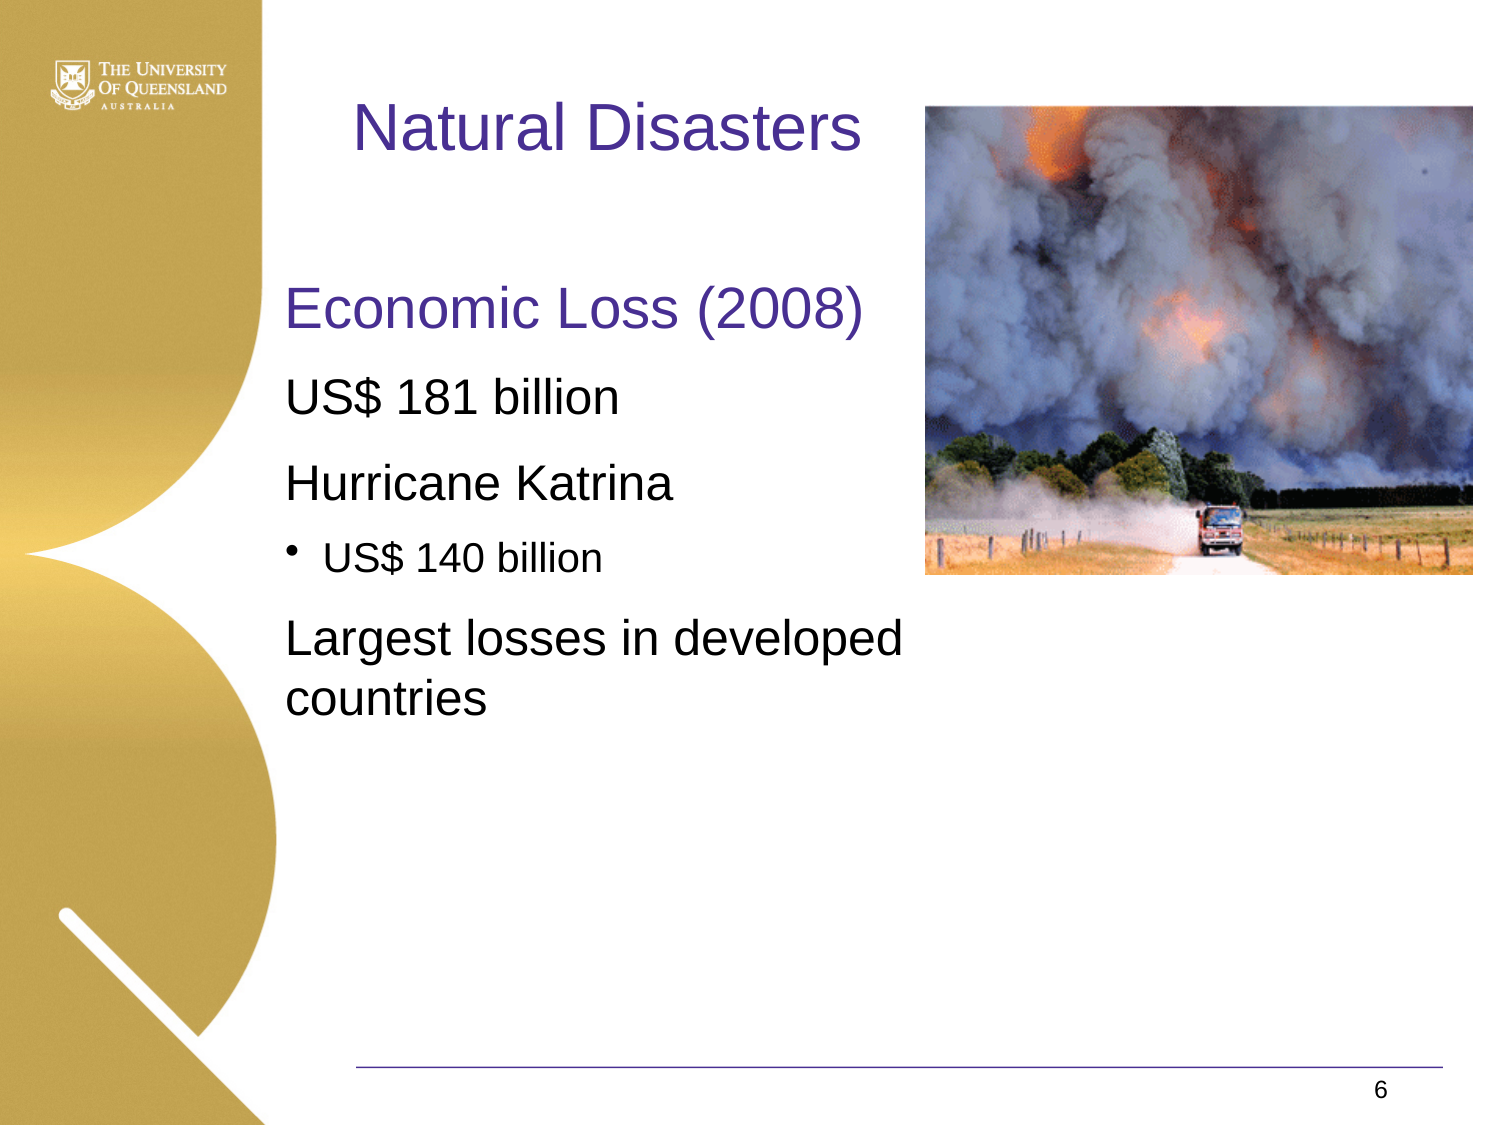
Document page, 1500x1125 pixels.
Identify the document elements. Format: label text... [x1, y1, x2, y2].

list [925, 105, 1473, 575]
picture [0, 0, 1500, 1125]
list Economic Loss (2008) US$ 181 billion Hurricane Katrina US$ 140 billion Largest losses in developed countries [269, 262, 927, 1006]
title Natural Disasters [337, 76, 1445, 262]
slide_number 6 [1359, 1066, 1500, 1125]
